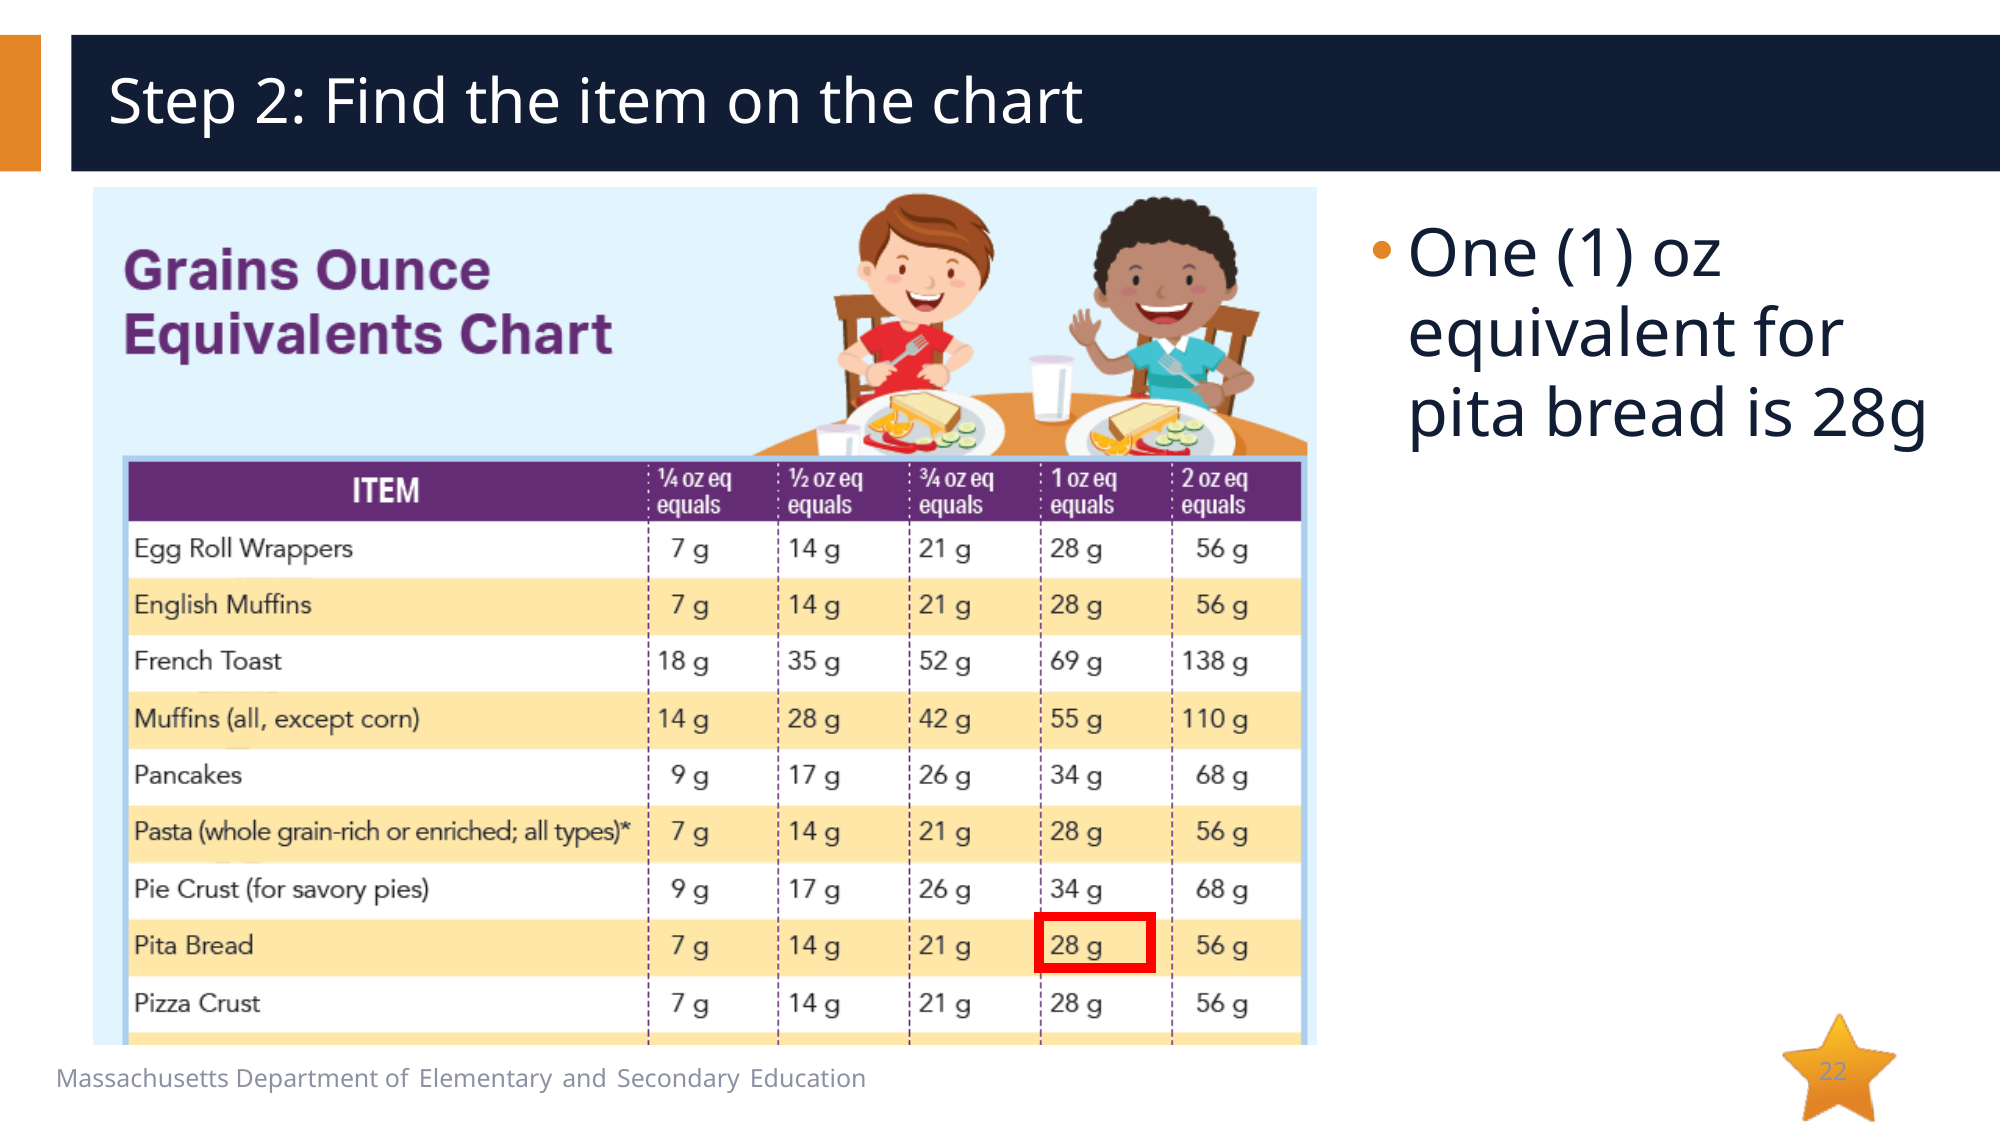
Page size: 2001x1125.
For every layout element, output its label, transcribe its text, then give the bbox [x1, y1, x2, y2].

picture [1775, 1031, 1909, 1125]
picture [93, 187, 1317, 1045]
slide_number 22 [1412, 1042, 1863, 1103]
title Step 2: Find the item on the chart [93, 47, 1959, 159]
list One (1) oz equivalent for pita bread is 28g [1355, 201, 1959, 1031]
